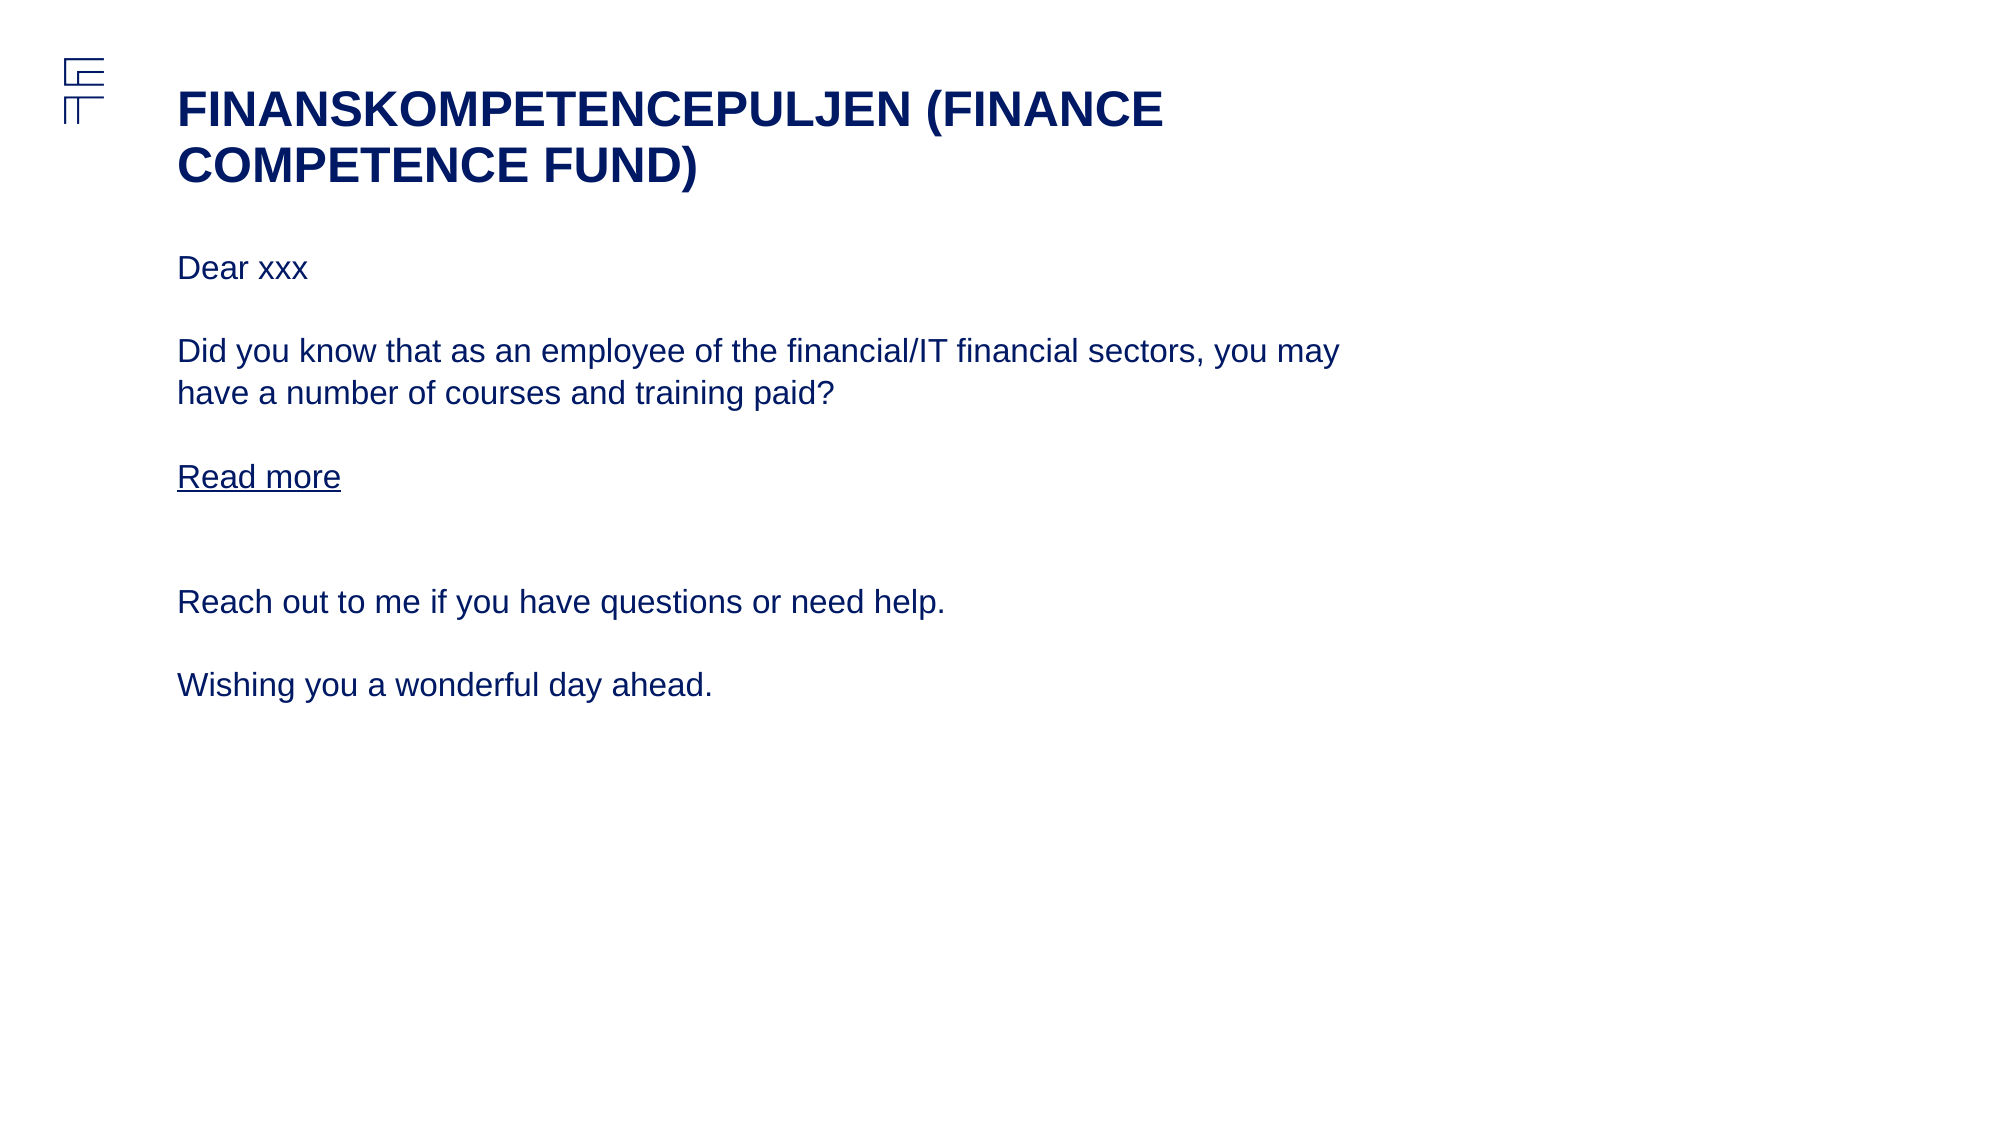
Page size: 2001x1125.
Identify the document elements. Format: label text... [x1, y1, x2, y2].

title FINANSKOMPETENCEPULJEN (FINANCE COMPETENCE FUND) [177, 89, 1389, 184]
picture [64, 58, 104, 124]
list Dear xxx Did you know that as an employee of the financial/IT financial sectors, you may have a number of courses and training paid? Read more Reach out to me if you have questions or need help. Wishing you a wonderful day ahead. [177, 244, 1389, 939]
